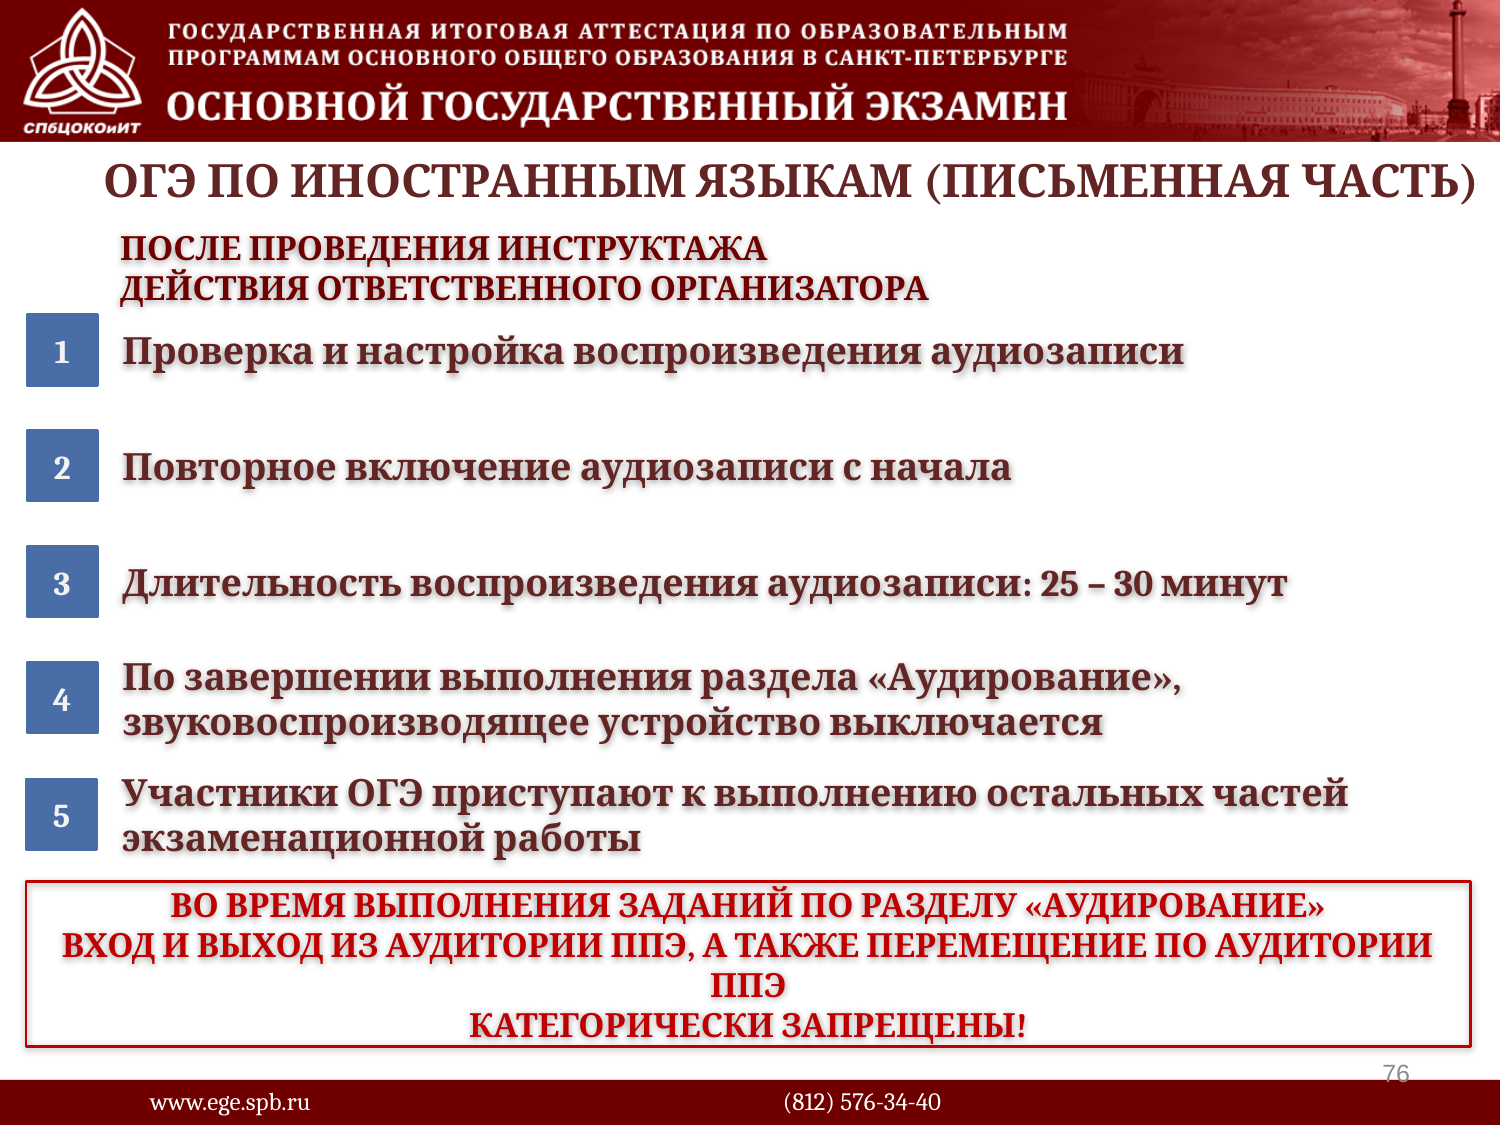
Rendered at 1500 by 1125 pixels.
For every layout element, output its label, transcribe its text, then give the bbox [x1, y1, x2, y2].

text_box ОГЭ ПО ИНОСТРАННЫМ ЯЗЫКАМ (ПИСЬМЕННАЯ ЧАСТЬ) [88, 144, 1500, 214]
text_box 3 [25, 544, 100, 619]
text_box 5 [24, 777, 99, 852]
text_box По завершении выполнения раздела «Аудирование», звуковоспроизводящее устройство выключается [107, 661, 1471, 734]
text_box Участники ОГЭ приступают к выполнению остальных частей экзаменационной работы [106, 778, 1471, 850]
text_box Длительность воспроизведения аудиозаписи: 25 – 30 минут [107, 546, 1471, 618]
text_box 2 [25, 428, 100, 503]
text_box Повторное включение аудиозаписи с начала [107, 430, 1471, 502]
text_box 1 [25, 312, 100, 387]
text_box 76 [1074, 1042, 1425, 1103]
picture [0, 0, 1500, 1078]
text_box Проверка и настройка воспроизведения аудиозаписи [107, 314, 1471, 386]
text_box После проведения инструктажа Действия ответственного организатора [105, 210, 1313, 324]
text_box 4 [25, 660, 100, 735]
text_box ВО ВРЕМЯ ВЫПОЛНЕНИЯ ЗАДАНИЙ ПО РАЗДЕЛУ «АУДИРОВАНИЕ» ВХОД И ВЫХОД ИЗ АУДИТОРИИ ППЭ, А ТАКЖЕ ПЕРЕМЕЩЕНИЕ ПО АУДИТОРИИ ППЭ КАТЕГОРИЧЕСКИ ЗАПРЕЩЕНЫ! [25, 881, 1471, 1048]
text_box www.ege.spb.ru (812) 576-34-40 [0, 1078, 1500, 1124]
